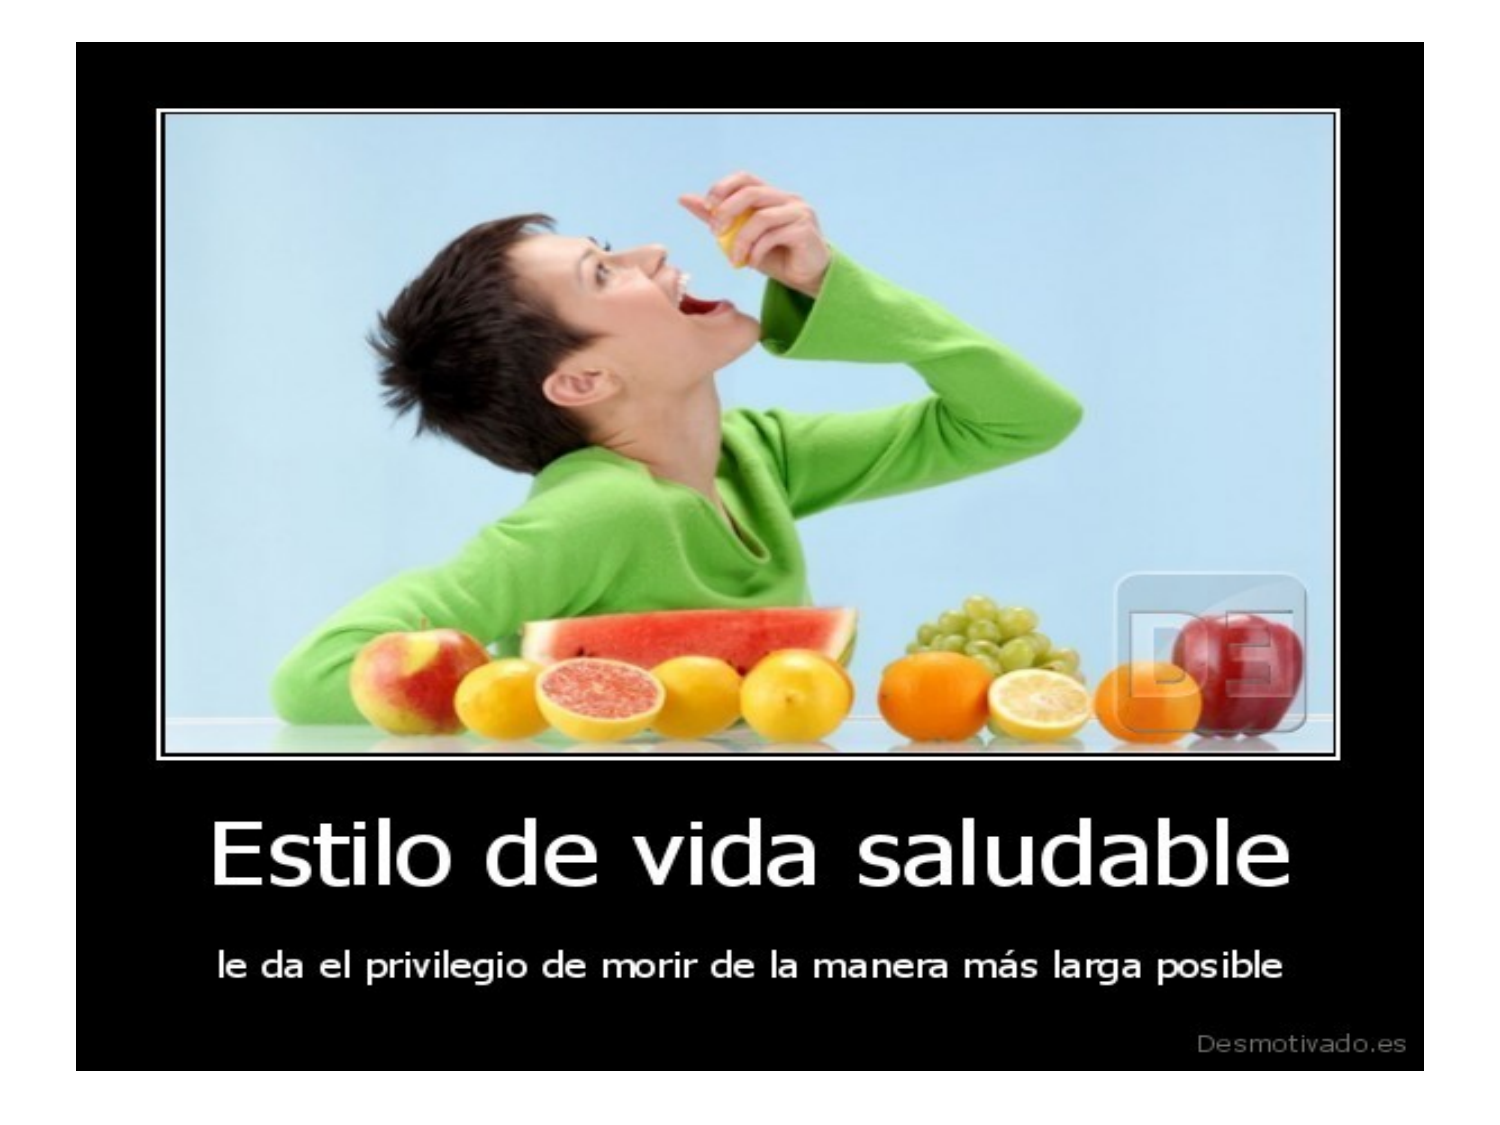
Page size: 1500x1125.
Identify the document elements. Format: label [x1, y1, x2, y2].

picture [76, 42, 1424, 1071]
